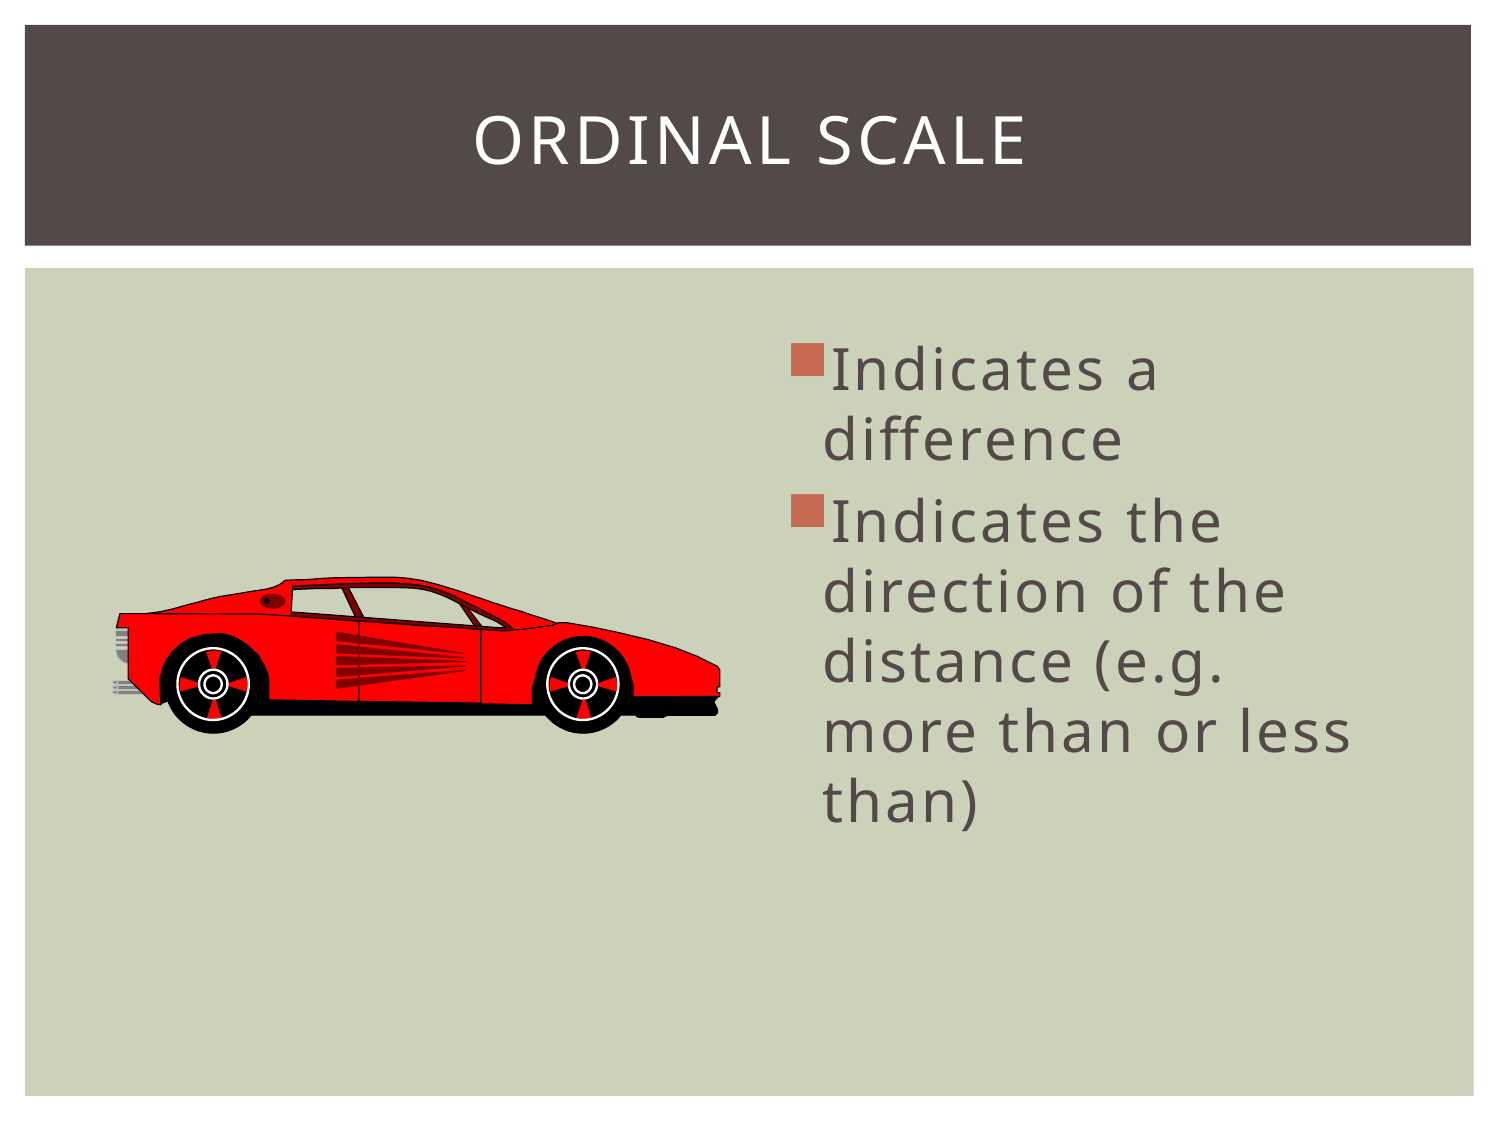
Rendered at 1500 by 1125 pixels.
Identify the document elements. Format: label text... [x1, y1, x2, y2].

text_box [112, 575, 738, 749]
title Ordinal Scale [24, 24, 1475, 250]
list Indicates a difference Indicates the direction of the distance (e.g. more than or less than) [762, 324, 1388, 1000]
